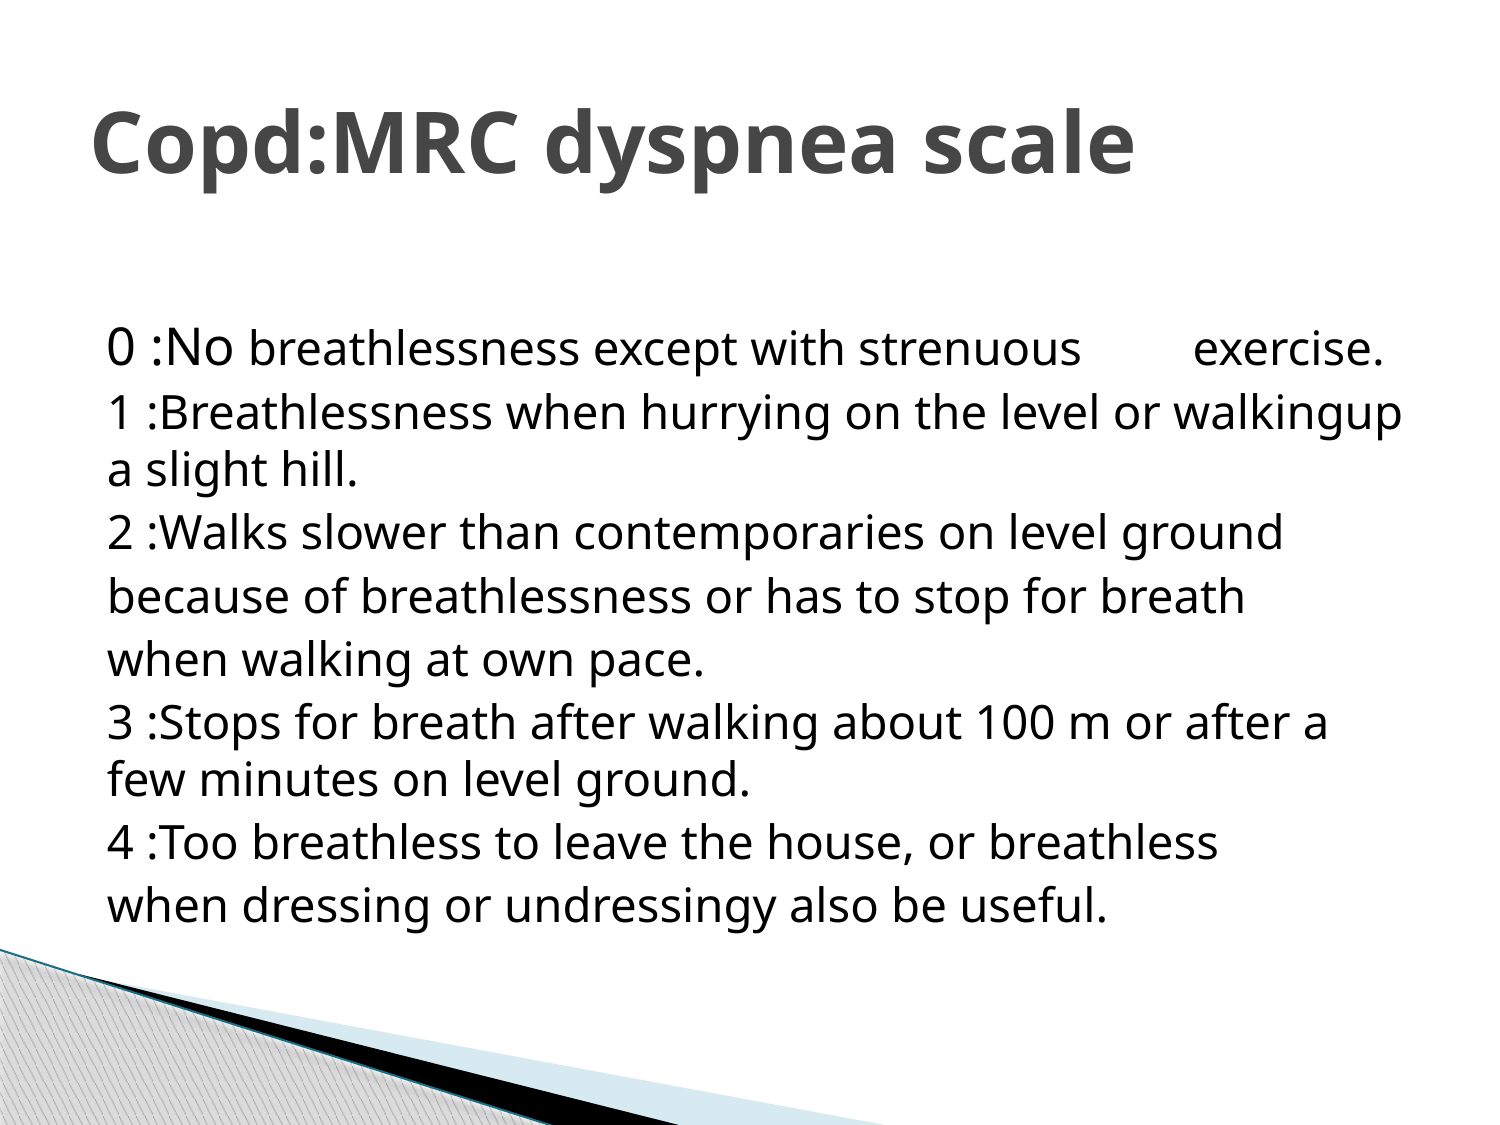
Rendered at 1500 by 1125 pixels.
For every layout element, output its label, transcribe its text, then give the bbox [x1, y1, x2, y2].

list 0 :No breathlessness except with strenuous exercise. 1 :Breathlessness when hurrying on the level or walkingup a slight hill. 2 :Walks slower than contemporaries on level ground because of breathlessness or has to stop for breath when walking at own pace. 3 :Stops for breath after walking about 100 m or after a few minutes on level ground. 4 :Too breathless to leave the house, or breathless when dressing or undressingy also be useful. [75, 243, 1425, 986]
title Copd:MRC dyspnea scale [75, 45, 1425, 233]
